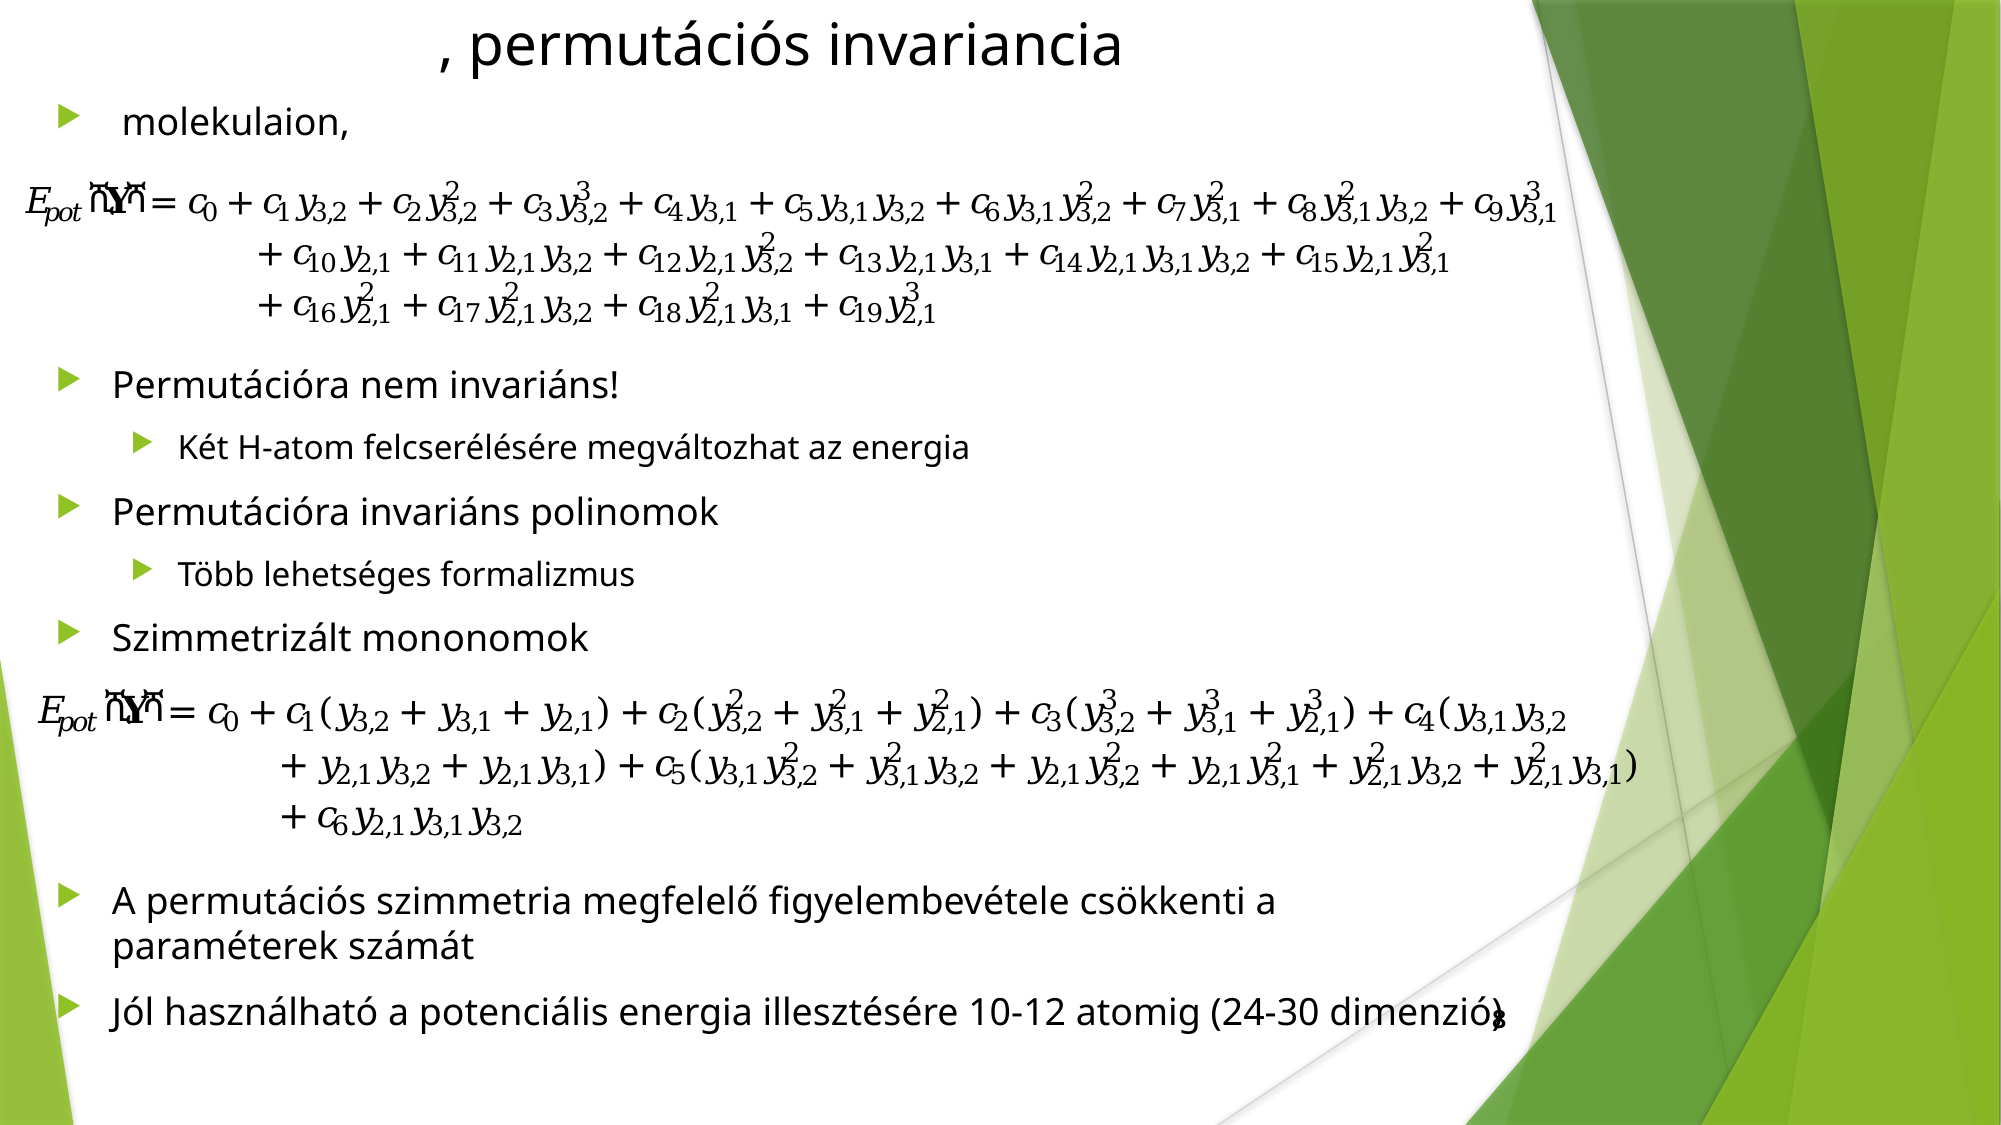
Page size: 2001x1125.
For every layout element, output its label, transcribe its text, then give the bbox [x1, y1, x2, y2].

text_box [69, 994, 1468, 1110]
slide_number 8 [1409, 991, 1522, 1051]
picture [18, 685, 1792, 876]
picture [7, 177, 1705, 363]
